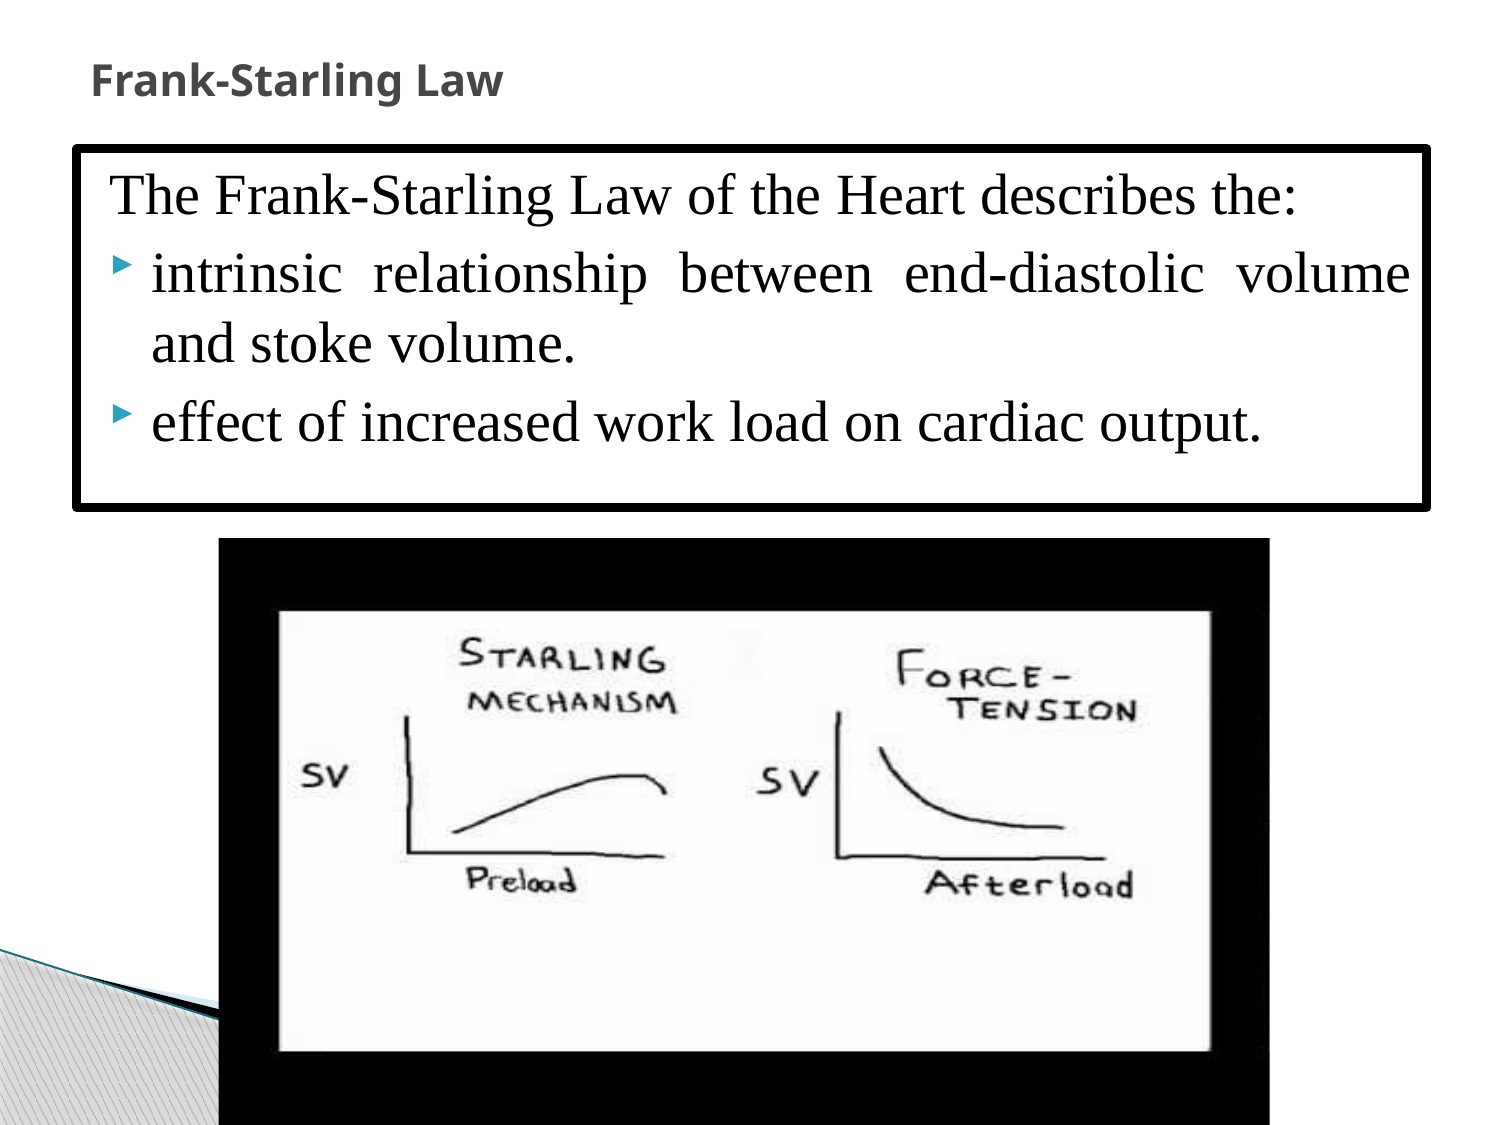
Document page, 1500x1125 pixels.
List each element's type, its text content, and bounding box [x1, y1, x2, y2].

list The Frank-Starling Law of the Heart describes the: intrinsic relationship between end-diastolic volume and stoke volume. effect of increased work load on cardiac output. [72, 144, 1431, 512]
title Frank-Starling Law [75, 45, 1425, 114]
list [218, 538, 1270, 1125]
